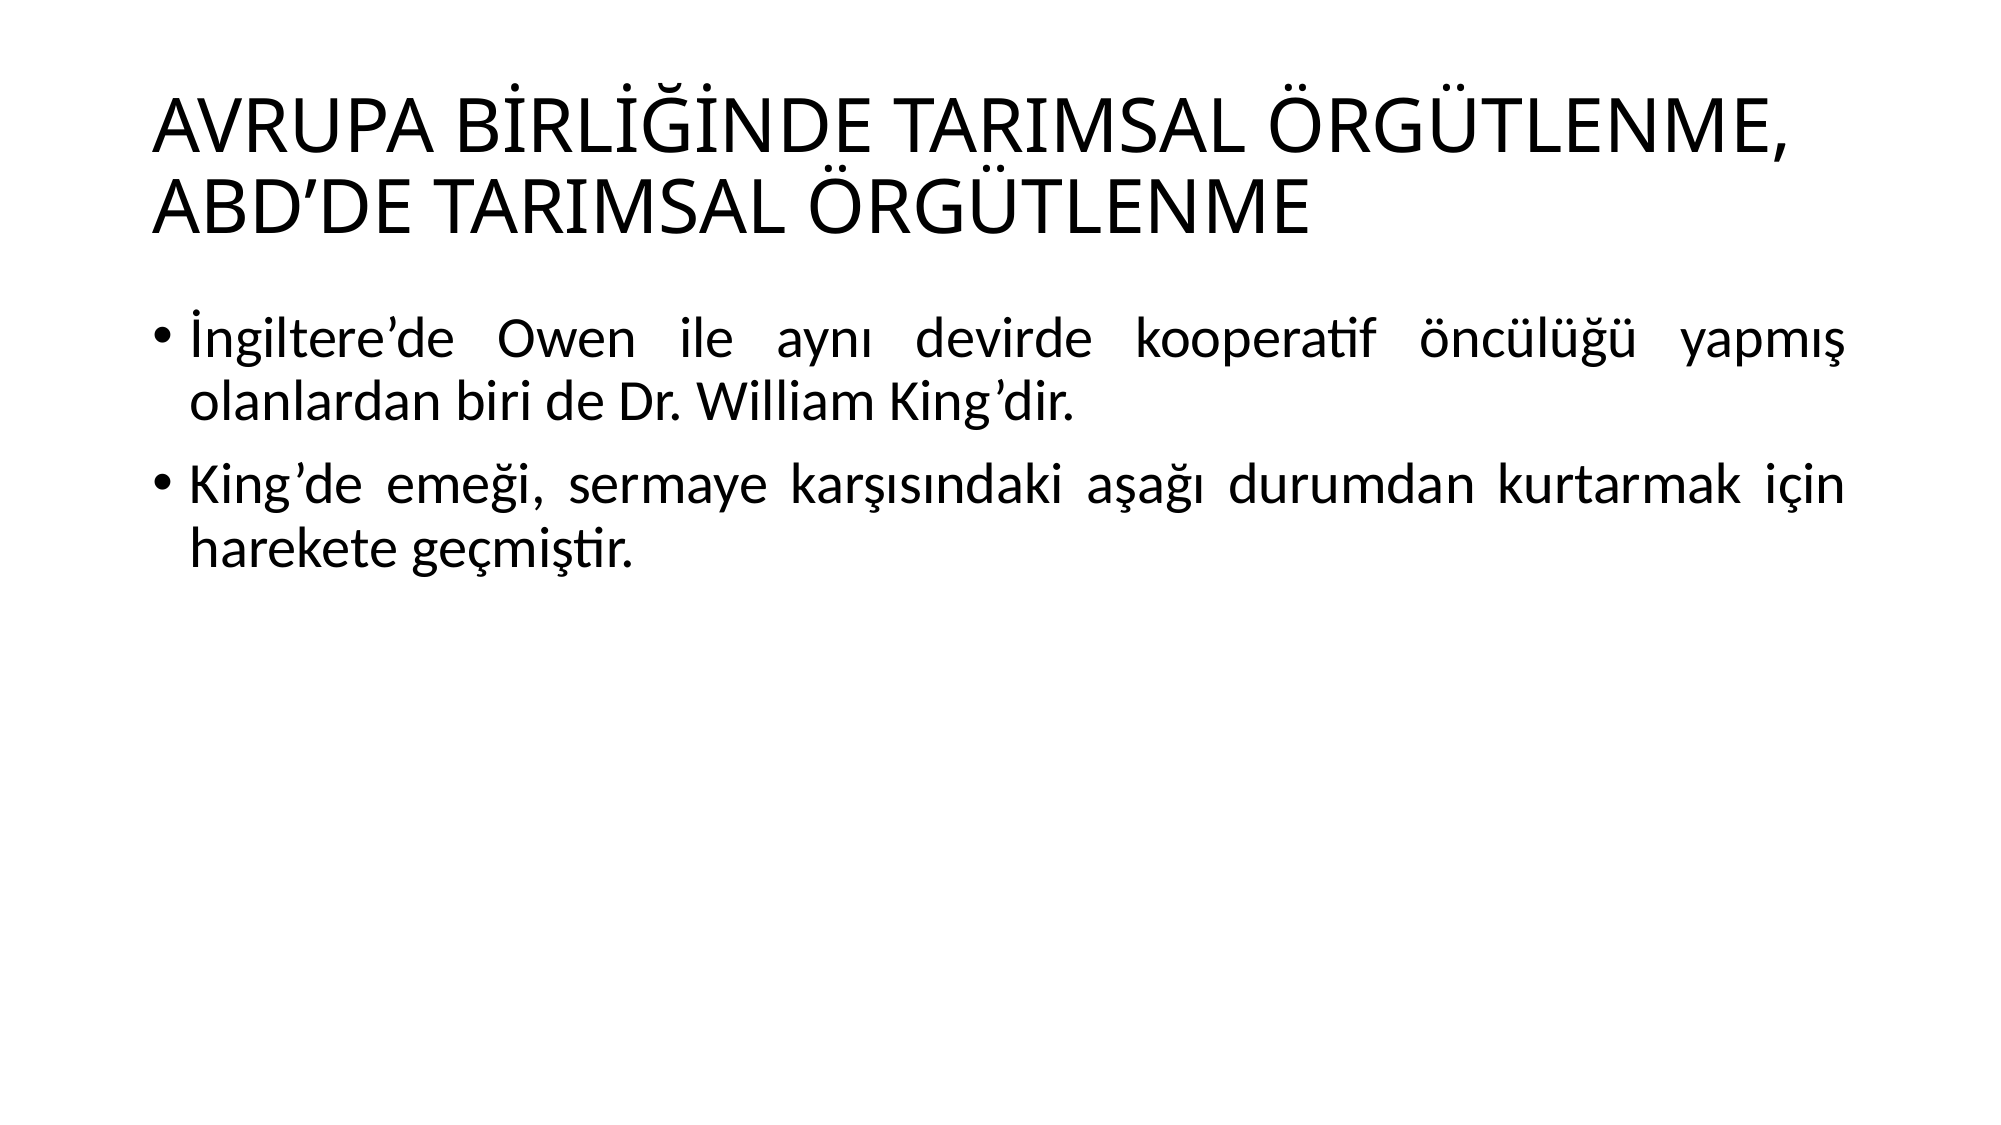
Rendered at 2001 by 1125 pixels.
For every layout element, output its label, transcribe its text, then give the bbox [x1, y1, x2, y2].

title AVRUPA BİRLİĞİNDE TARIMSAL ÖRGÜTLENME, ABD’DE TARIMSAL ÖRGÜTLENME [137, 59, 1863, 278]
list İngiltere’de Owen ile aynı devirde kooperatif öncülüğü yapmış olanlardan biri de Dr. William King’dir. King’de emeği, sermaye karşısındaki aşağı durumdan kurtarmak için harekete geçmiştir. [137, 299, 1863, 1014]
